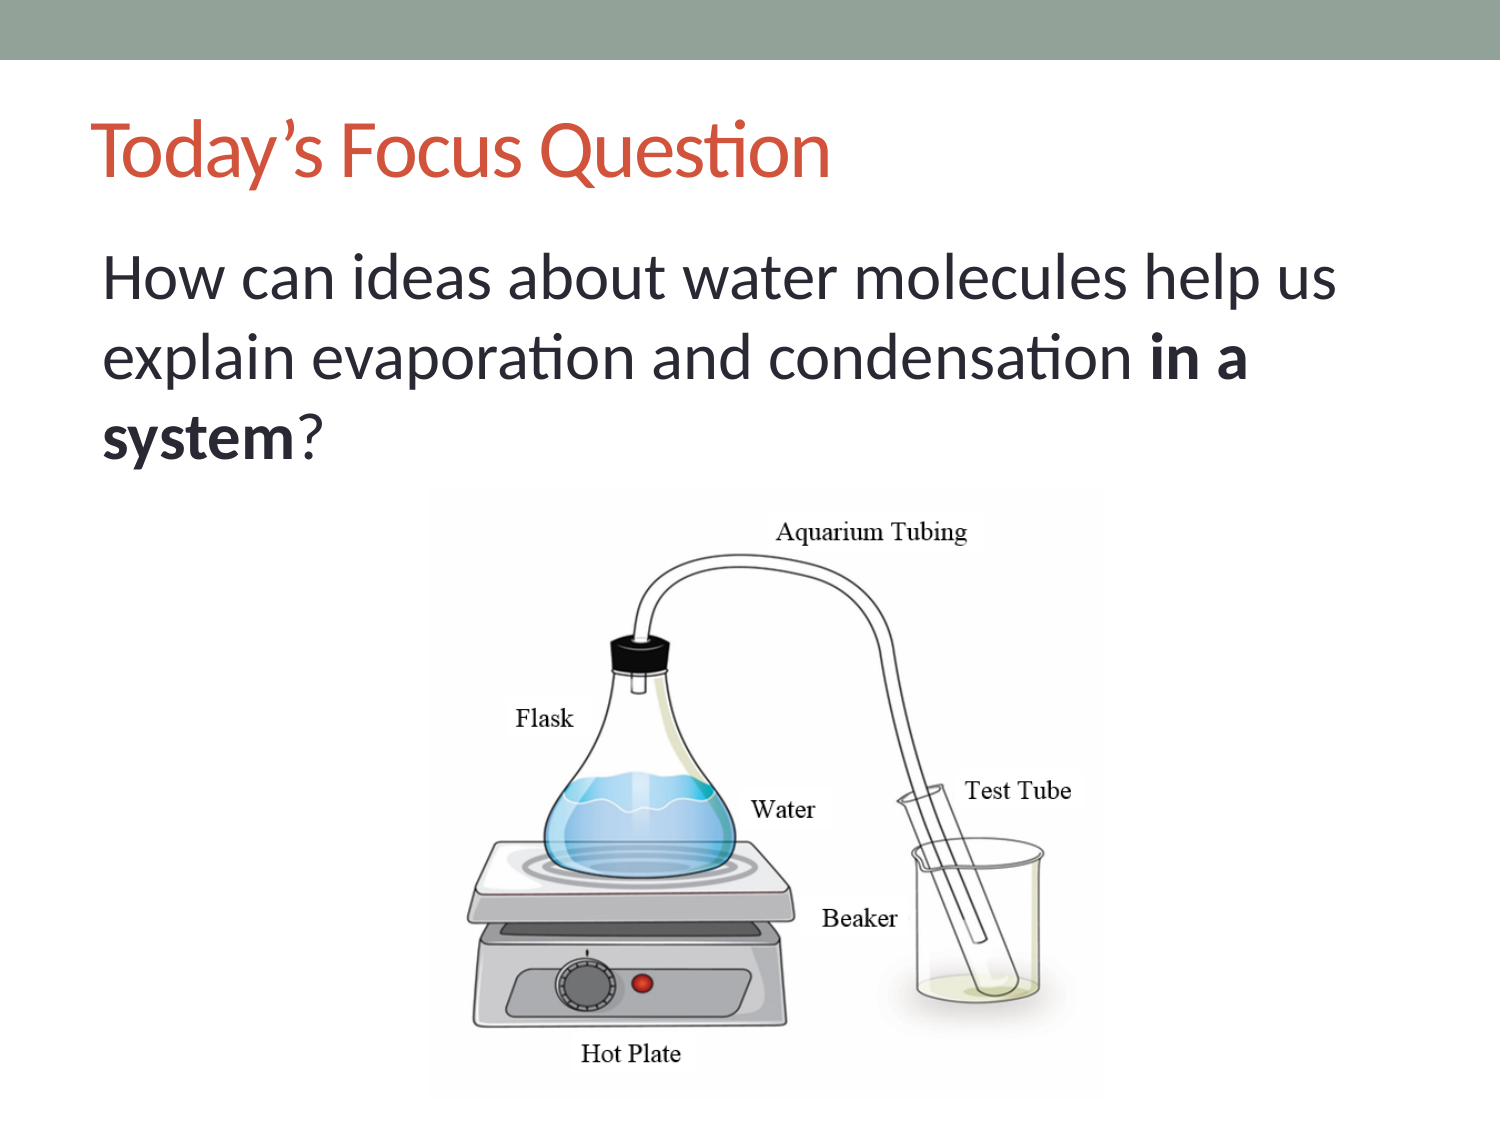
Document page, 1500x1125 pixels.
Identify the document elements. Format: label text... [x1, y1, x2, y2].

title Today’s Focus Question [75, 62, 1425, 225]
picture [424, 487, 1113, 1101]
list How can ideas about water molecules help us explain evaporation and condensation in a system? [87, 224, 1450, 1025]
